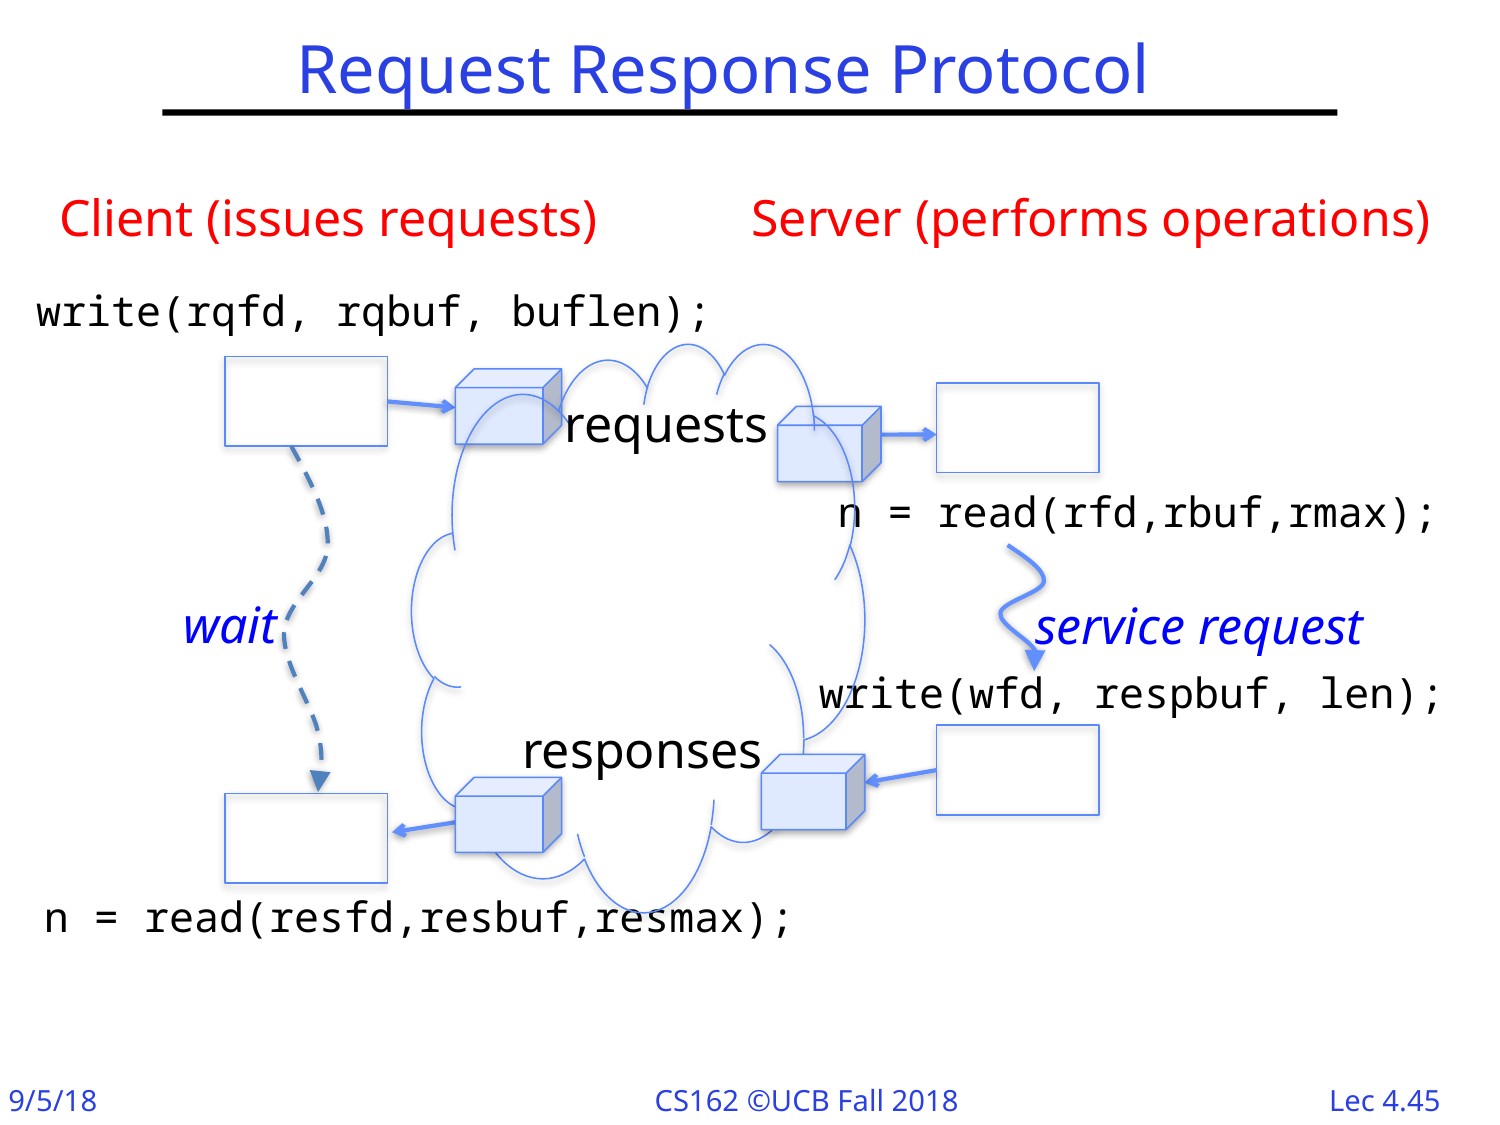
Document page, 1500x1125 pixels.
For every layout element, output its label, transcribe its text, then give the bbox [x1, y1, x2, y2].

title Request Response Protocol [75, 0, 1373, 144]
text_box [391, 822, 456, 833]
text_box [454, 776, 563, 854]
text_box [224, 793, 388, 883]
text_box [998, 543, 1047, 639]
text_box [817, 405, 882, 483]
text_box [936, 382, 1100, 473]
text_box [501, 786, 763, 914]
text_box [936, 725, 1100, 816]
text_box [410, 343, 866, 805]
text_box [454, 368, 563, 445]
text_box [864, 769, 937, 783]
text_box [387, 401, 456, 408]
text_box Server (performs operations) [736, 178, 1446, 254]
text_box responses [507, 711, 778, 786]
text_box n = read(resfd,resbuf,resmax); [29, 883, 851, 948]
text_box n = read(rfd,rbuf,rmax); [858, 478, 1478, 543]
text_box [287, 445, 331, 792]
text_box [1030, 663, 1039, 672]
text_box wait [168, 586, 293, 661]
text_box write(rqfd, rqbuf, buflen); [21, 276, 758, 342]
text_box [760, 753, 866, 831]
text_box Client (issues requests) [44, 178, 613, 254]
text_box requests [549, 384, 784, 460]
text_box service request [1020, 587, 1379, 663]
text_box [224, 356, 388, 447]
text_box write(wfd, respbuf, len); [841, 659, 1484, 725]
